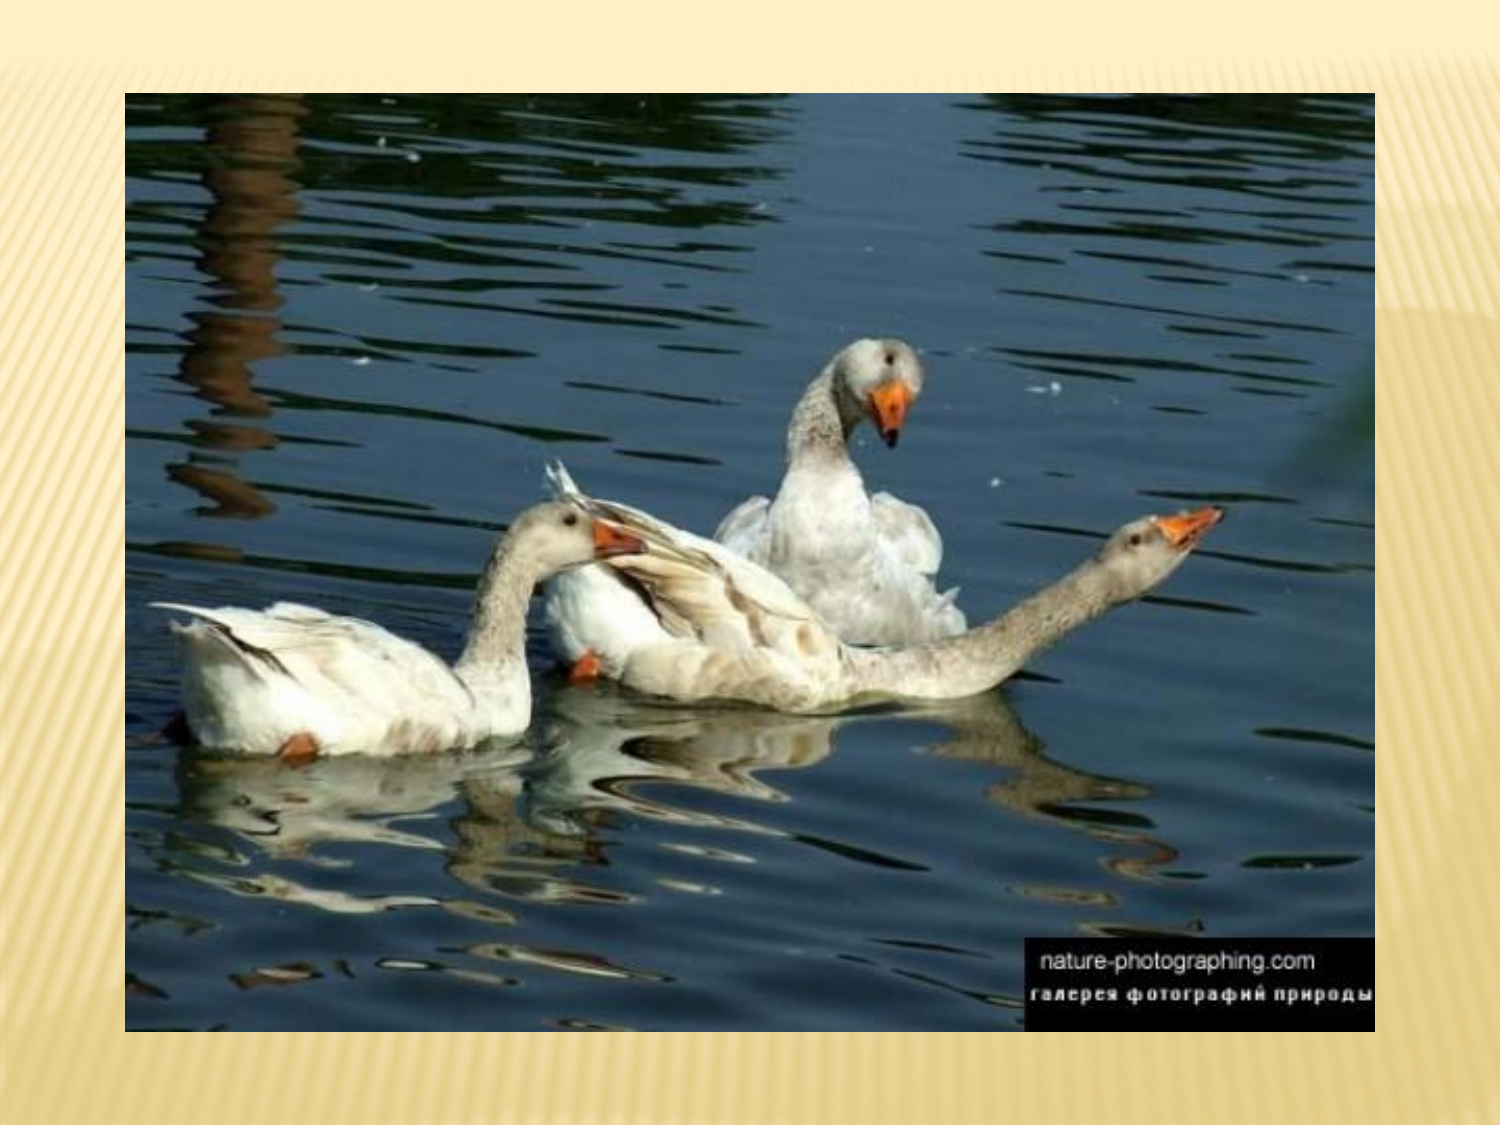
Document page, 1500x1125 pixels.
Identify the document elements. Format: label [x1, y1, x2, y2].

picture [124, 93, 1376, 1032]
